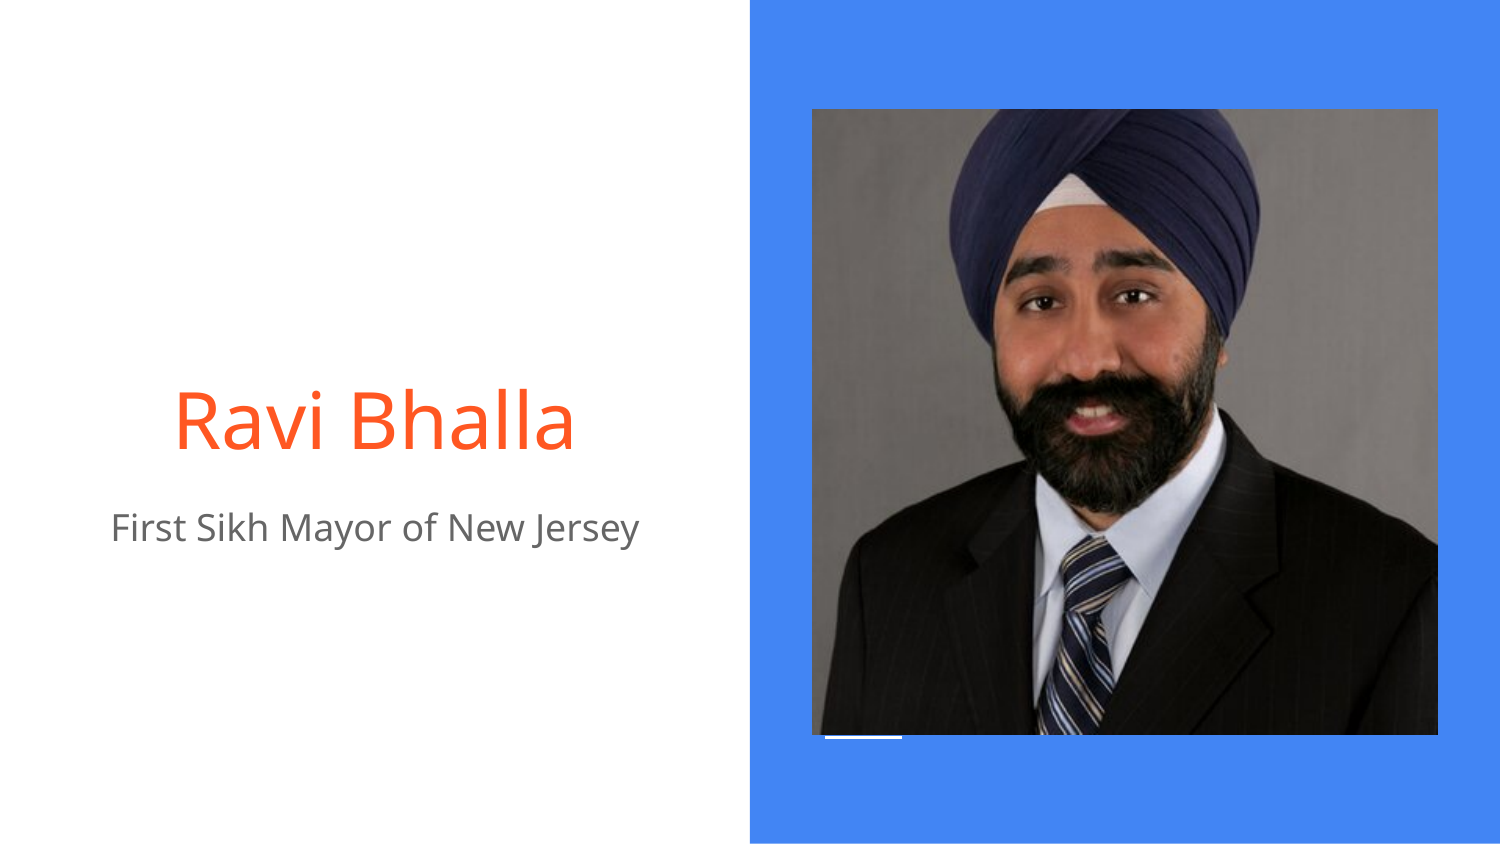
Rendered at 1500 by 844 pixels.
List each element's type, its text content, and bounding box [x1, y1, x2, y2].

title Ravi Bhalla [43, 225, 708, 481]
subtitle First Sikh Mayor of New Jersey [43, 489, 708, 710]
picture [812, 109, 1438, 735]
